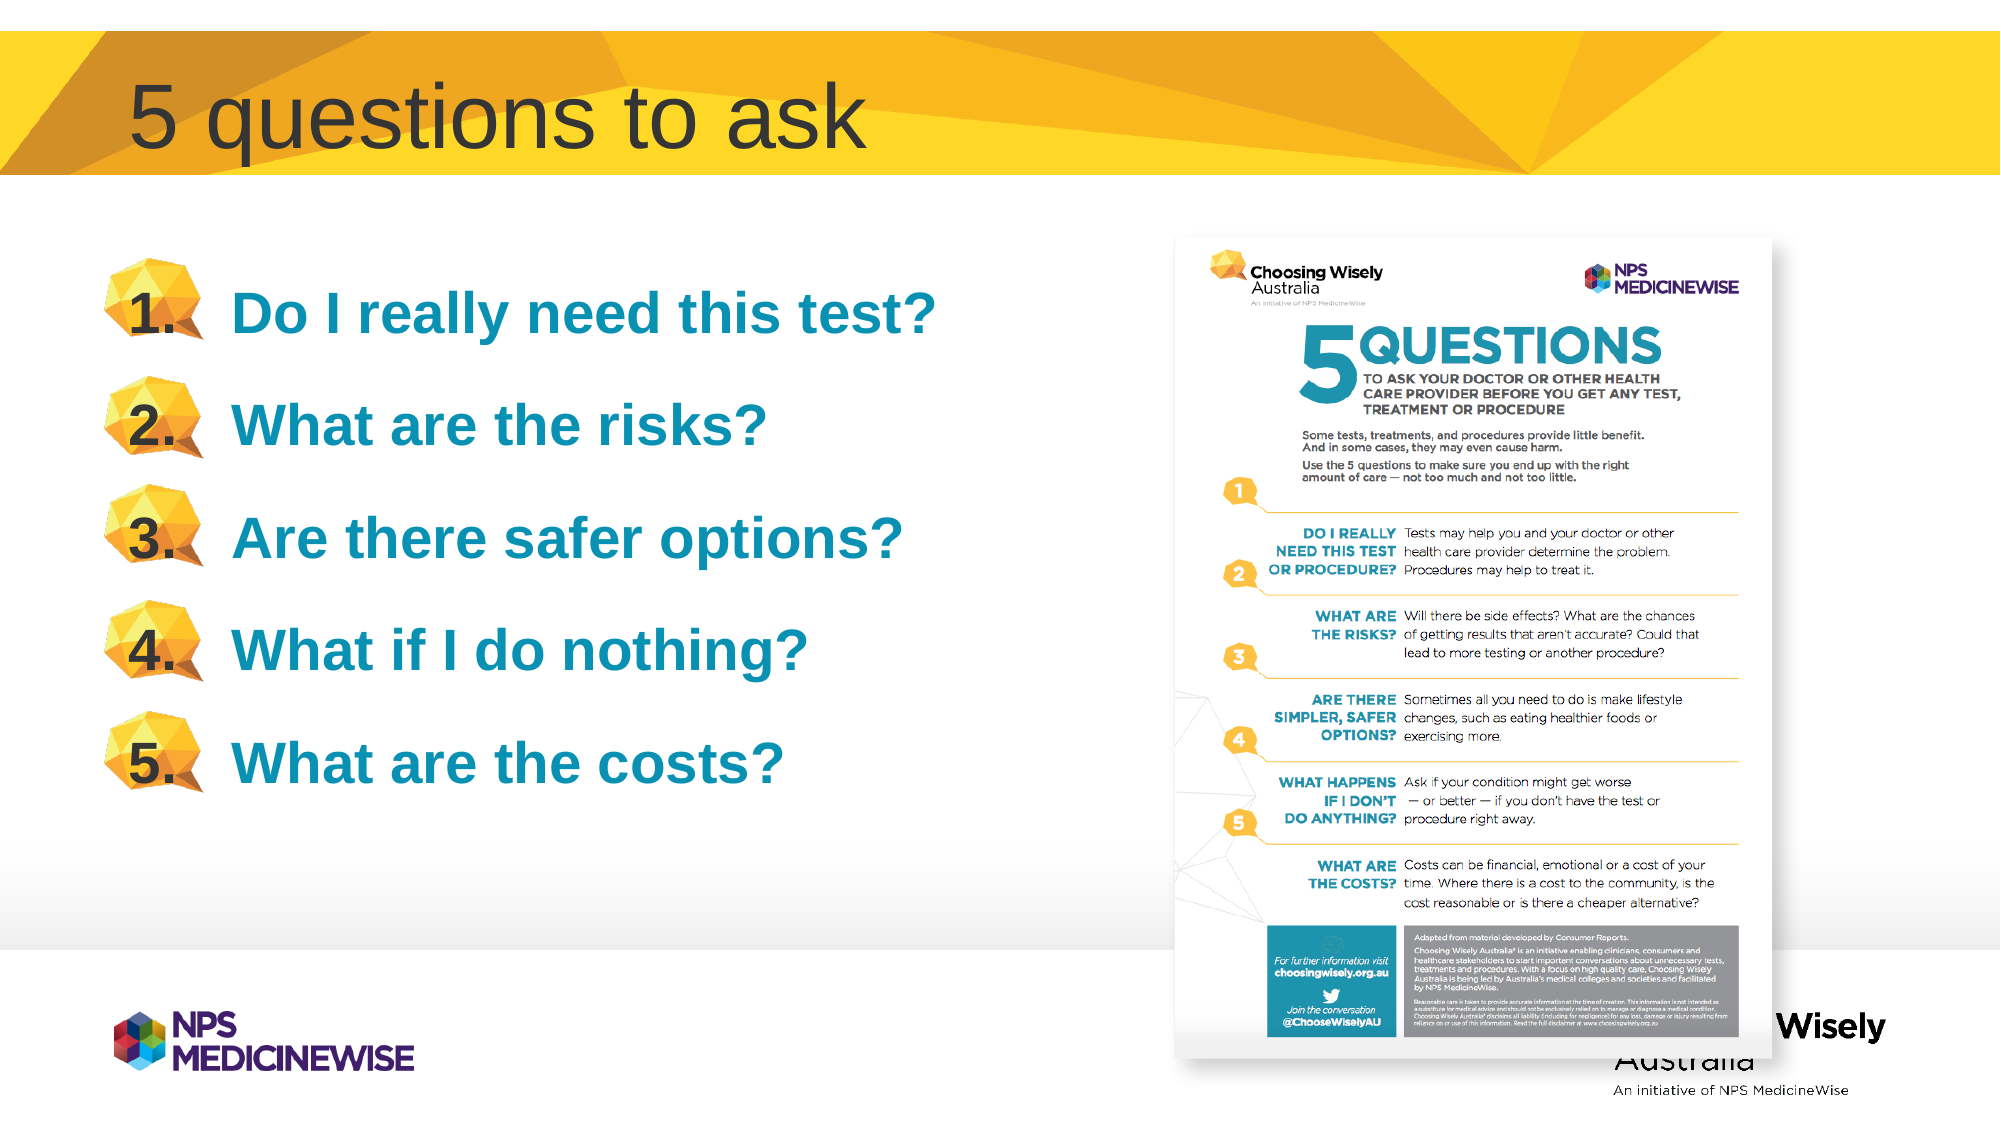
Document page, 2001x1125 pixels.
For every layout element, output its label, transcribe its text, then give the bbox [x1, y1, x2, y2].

picture [114, 1011, 414, 1071]
list Do I really need this test? What are the risks? Are there safer options? What if I do nothing? What are the costs? [114, 237, 1172, 949]
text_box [1174, 237, 1773, 1059]
picture [1527, 978, 1886, 1095]
title 5 questions to ask [114, 31, 1886, 175]
picture [0, 0, 2000, 950]
